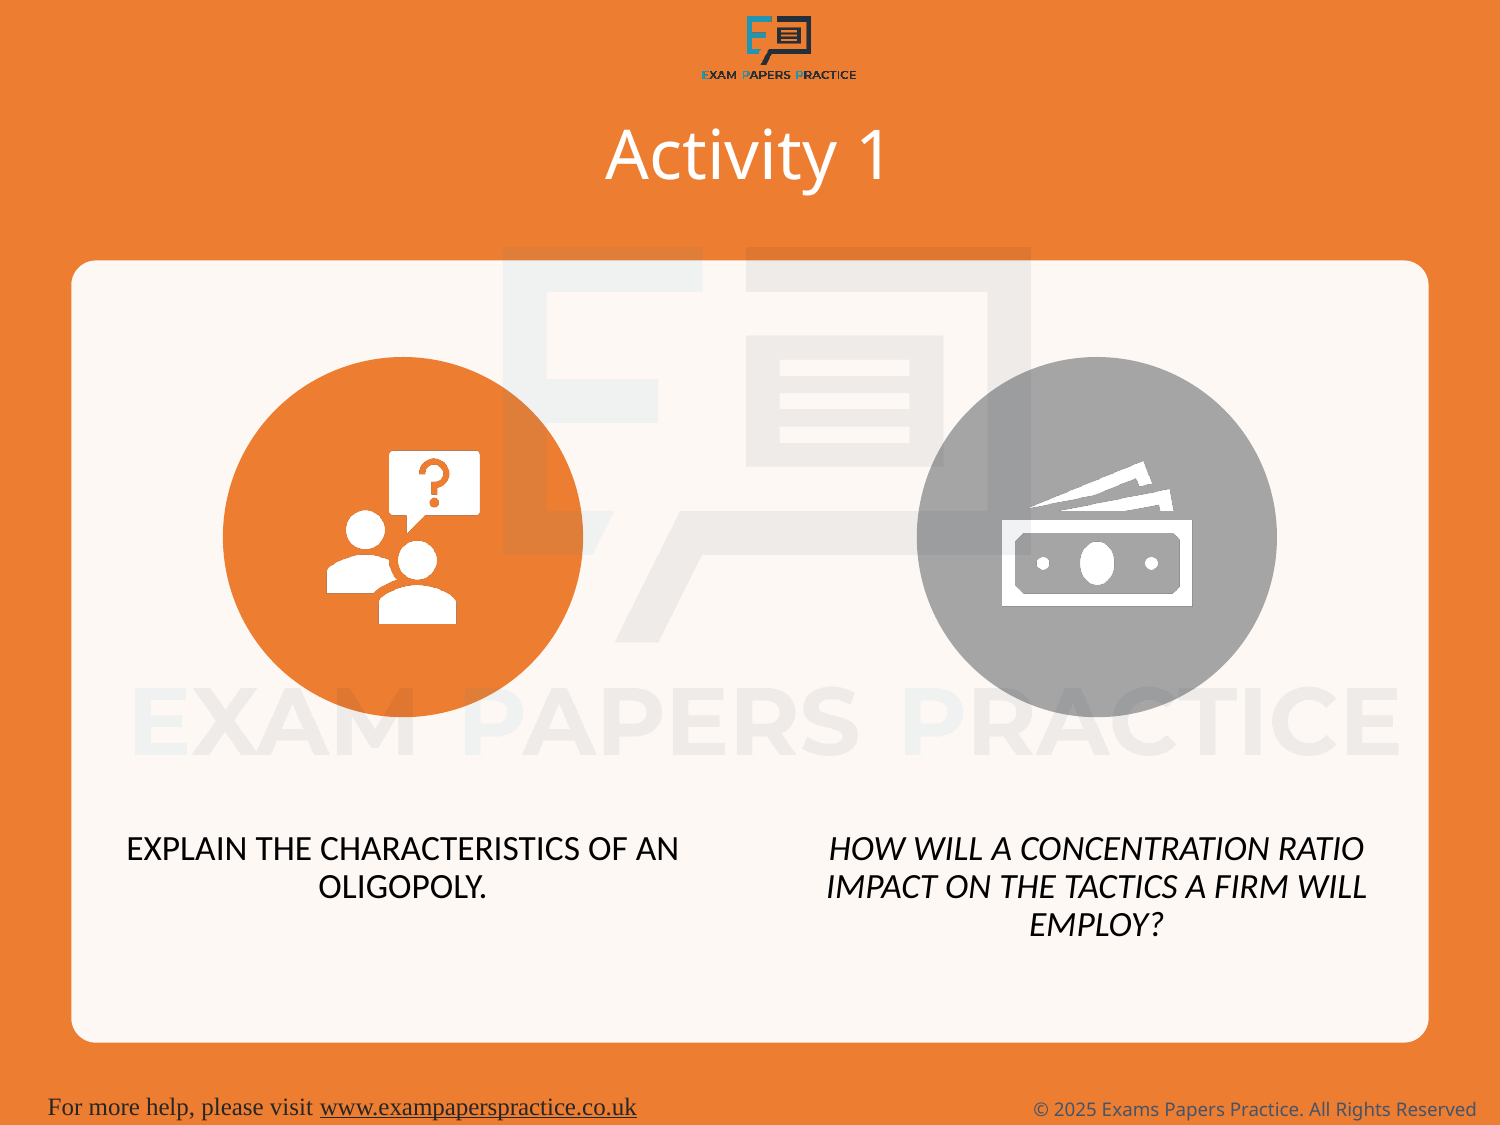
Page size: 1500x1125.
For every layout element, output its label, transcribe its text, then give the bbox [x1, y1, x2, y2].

title Activity 1 [97, 69, 1403, 246]
text_box For more help, please visit www.exampaperspractice.co.uk [11, 1082, 674, 1122]
picture [702, 16, 856, 79]
text_box [0, 0, 1500, 1125]
text_box © 2025 Exams Papers Practice. All Rights Reserved [1005, 1090, 1500, 1125]
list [103, 295, 1397, 1010]
picture [135, 247, 1399, 756]
text_box [70, 259, 1430, 1044]
